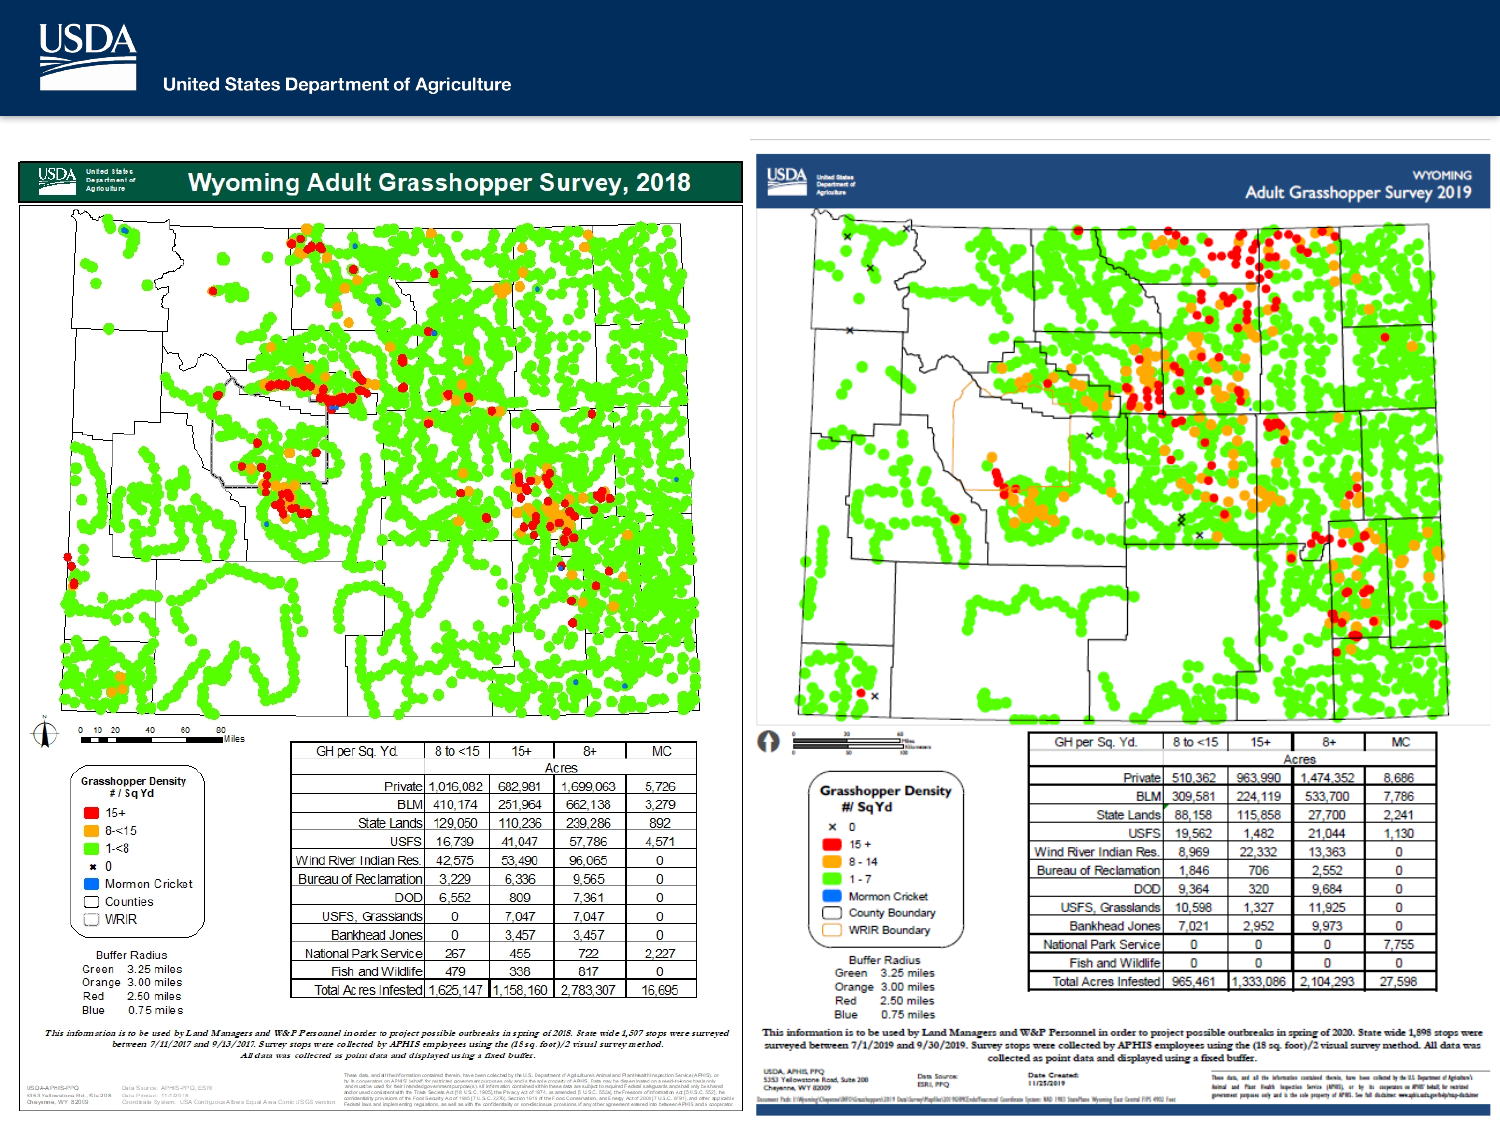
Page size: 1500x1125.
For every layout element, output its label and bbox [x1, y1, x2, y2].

text_box [0, 0, 1500, 117]
picture [0, 138, 1491, 1125]
picture [38, 22, 512, 95]
